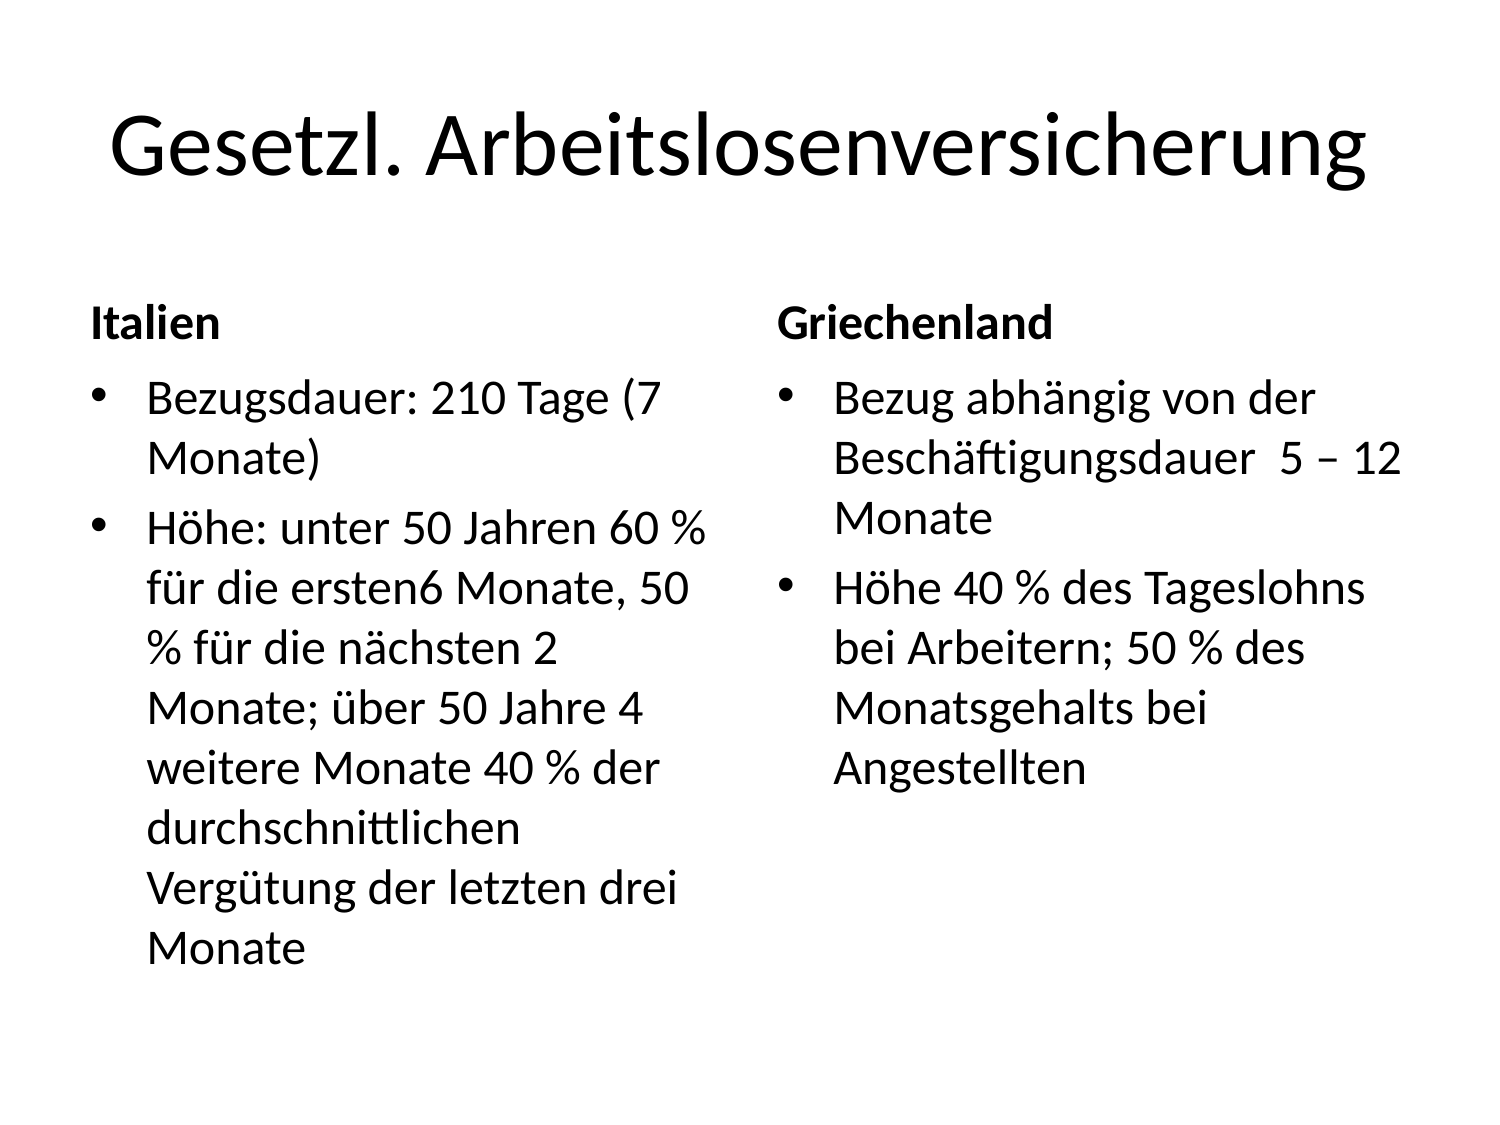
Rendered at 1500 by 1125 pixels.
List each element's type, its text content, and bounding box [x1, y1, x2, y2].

list Bezugsdauer: 210 Tage (7 Monate) Höhe: unter 50 Jahren 60 % für die ersten6 Monate, 50 % für die nächsten 2 Monate; über 50 Jahre 4 weitere Monate 40 % der durchschnittlichen Vergütung der letzten drei Monate [75, 356, 738, 1005]
list Griechenland [761, 251, 1425, 356]
title Gesetzl. Arbeitslosenversicherung [75, 45, 1425, 233]
list Italien [75, 251, 738, 356]
list Bezug abhängig von der Beschäftigungsdauer 5 – 12 Monate Höhe 40 % des Tageslohns bei Arbeitern; 50 % des Monatsgehalts bei Angestellten [761, 356, 1425, 1005]
